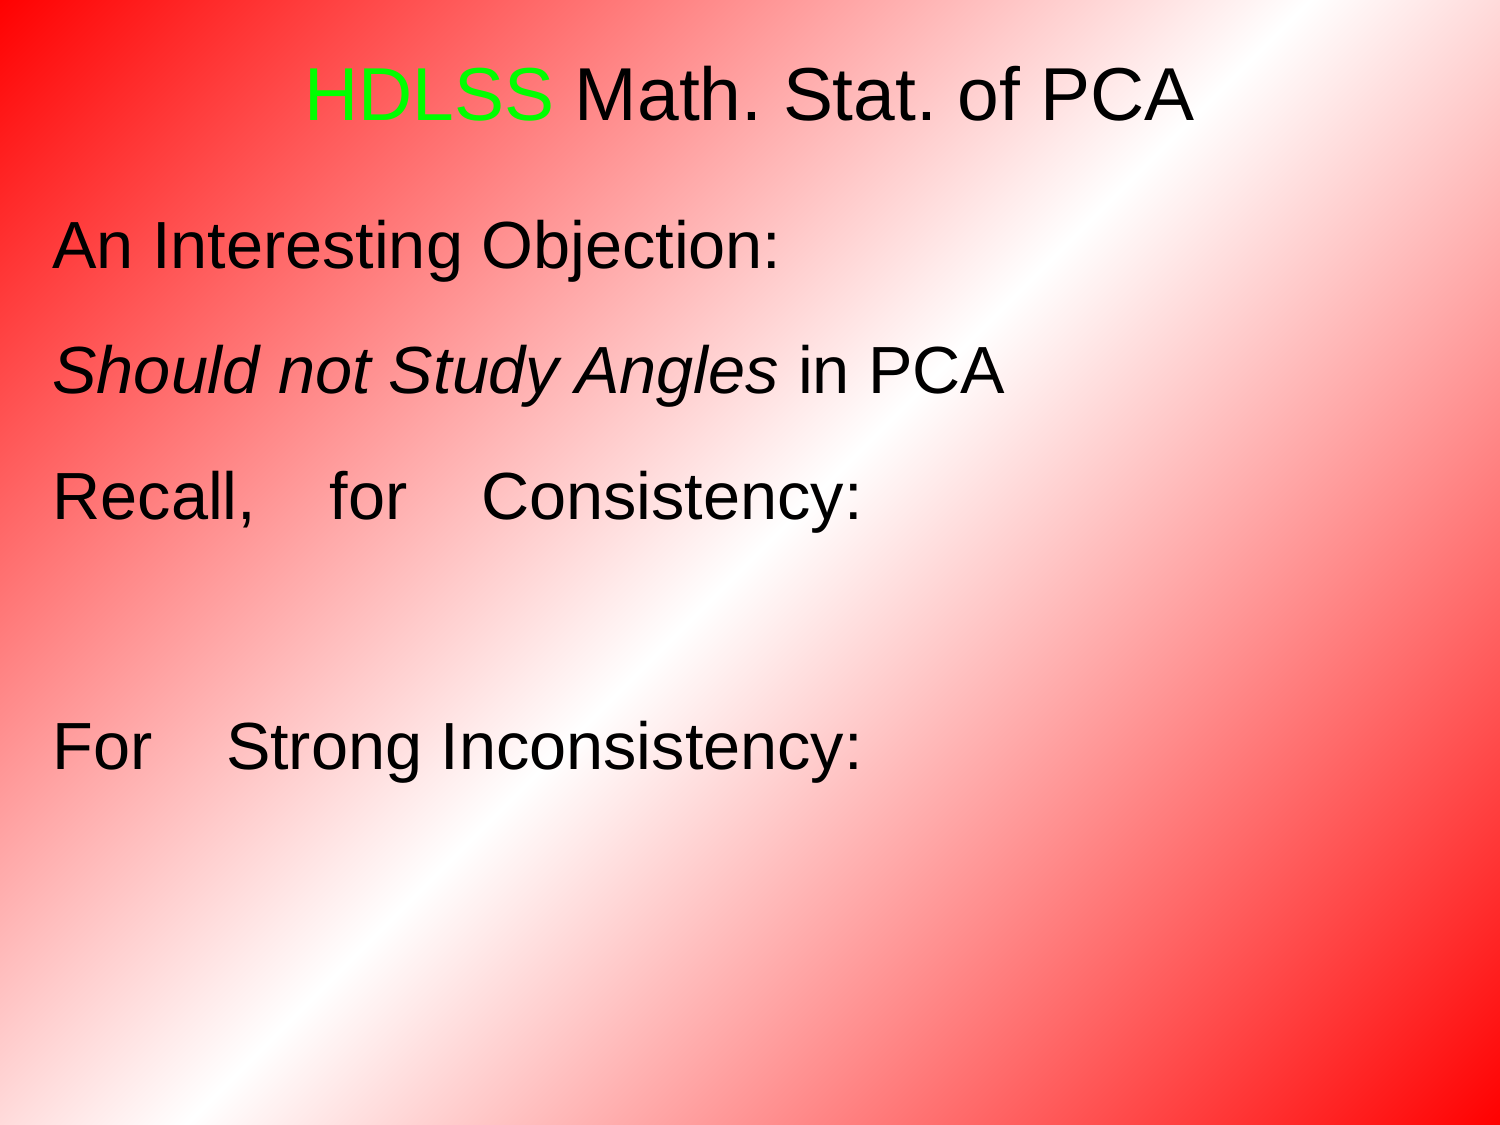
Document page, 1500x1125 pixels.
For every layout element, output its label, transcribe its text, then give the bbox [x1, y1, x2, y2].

title HDLSS Math. Stat. of PCA [118, 50, 1382, 131]
